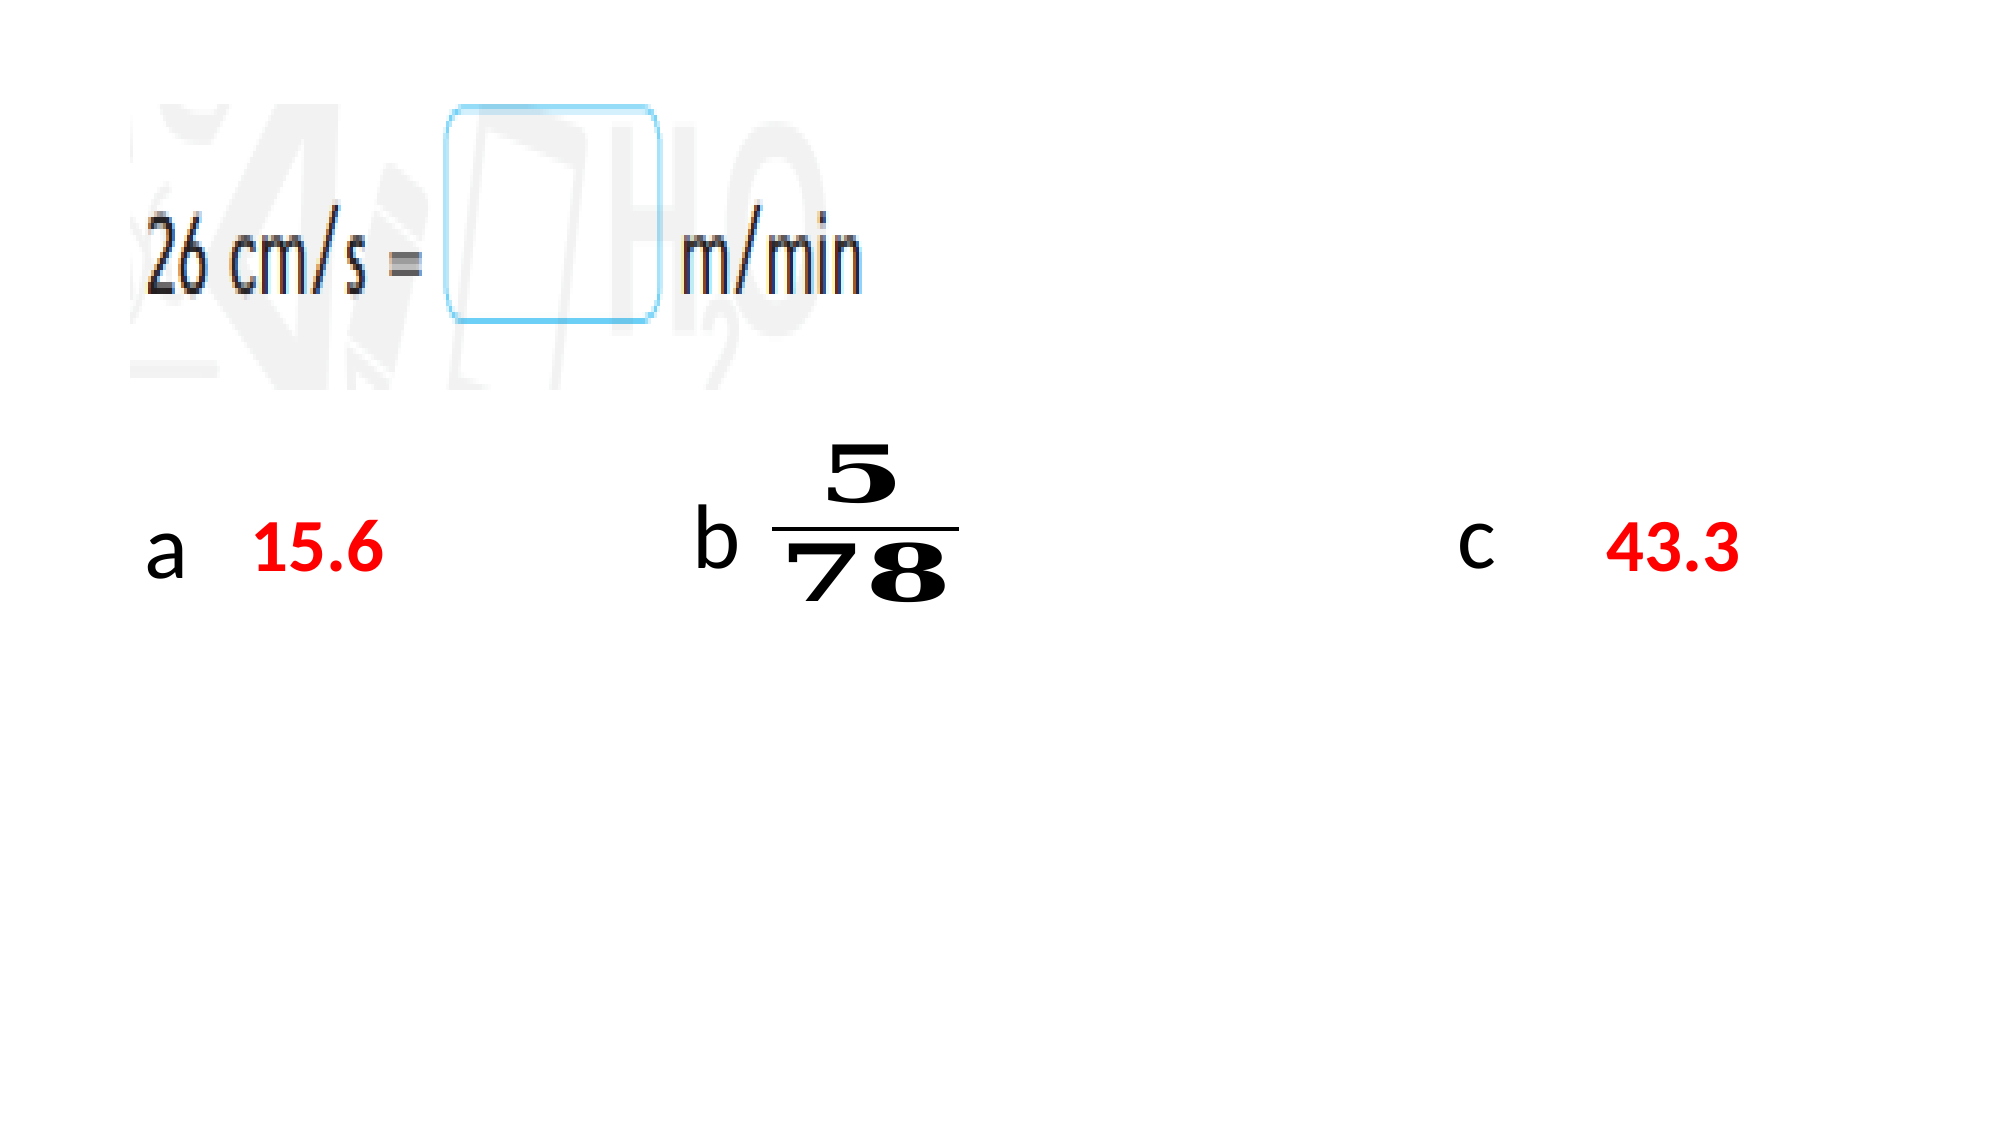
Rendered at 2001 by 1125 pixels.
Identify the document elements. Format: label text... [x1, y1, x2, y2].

text_box 43.3 [1591, 489, 1791, 595]
text_box 15.6 [235, 489, 436, 595]
text_box b [677, 469, 802, 594]
text_box a [130, 479, 255, 605]
text_box c [1442, 469, 1567, 594]
picture [130, 104, 881, 390]
